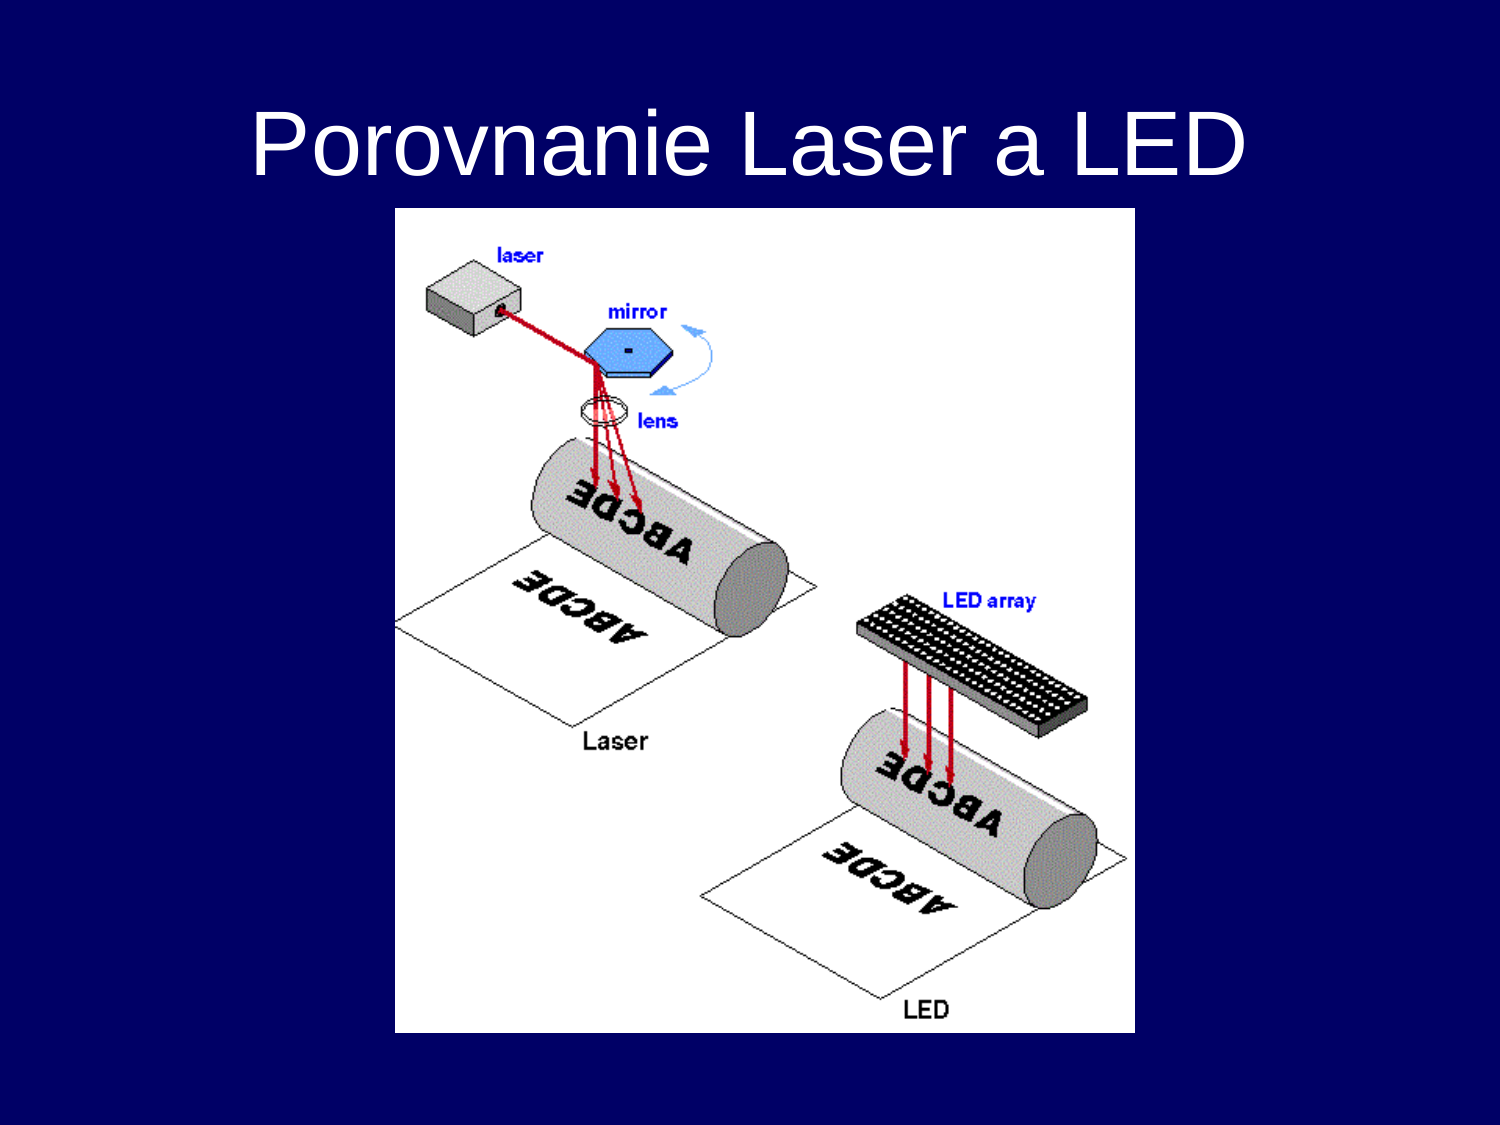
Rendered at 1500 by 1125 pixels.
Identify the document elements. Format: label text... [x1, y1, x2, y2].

title Porovnanie Laser a LED [75, 45, 1425, 233]
picture [395, 207, 1135, 1034]
